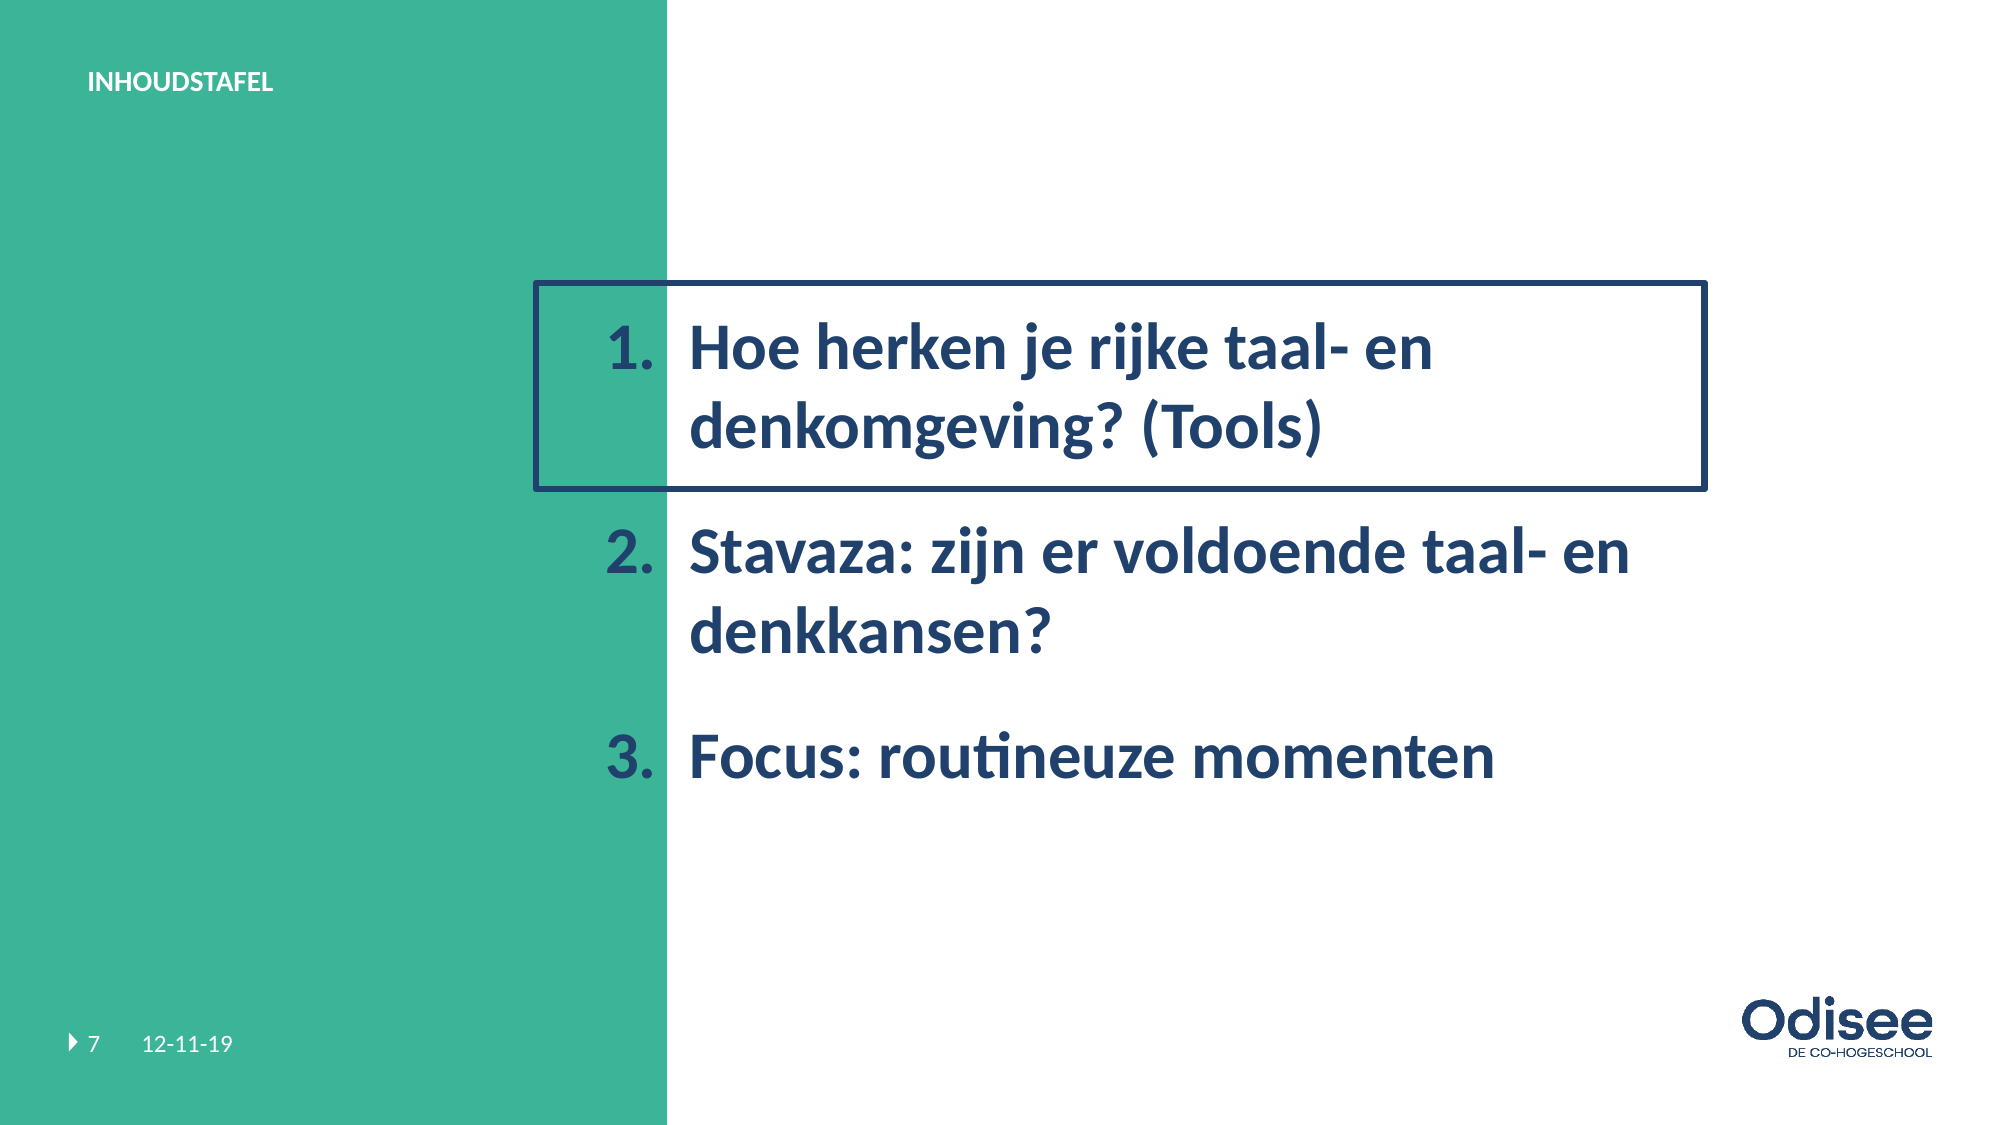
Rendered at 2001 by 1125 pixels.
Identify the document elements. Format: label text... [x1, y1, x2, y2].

picture [1742, 996, 1933, 1057]
text_box [535, 282, 1705, 490]
footer 12-11-19 [141, 1027, 817, 1088]
slide_number 7 [87, 1027, 135, 1088]
list Hoe herken je rijke taal- en denkomgeving? (Tools) Stavaza: zijn er voldoende taal- en denkkansen? Focus: routineuze momenten [604, 490, 1705, 811]
